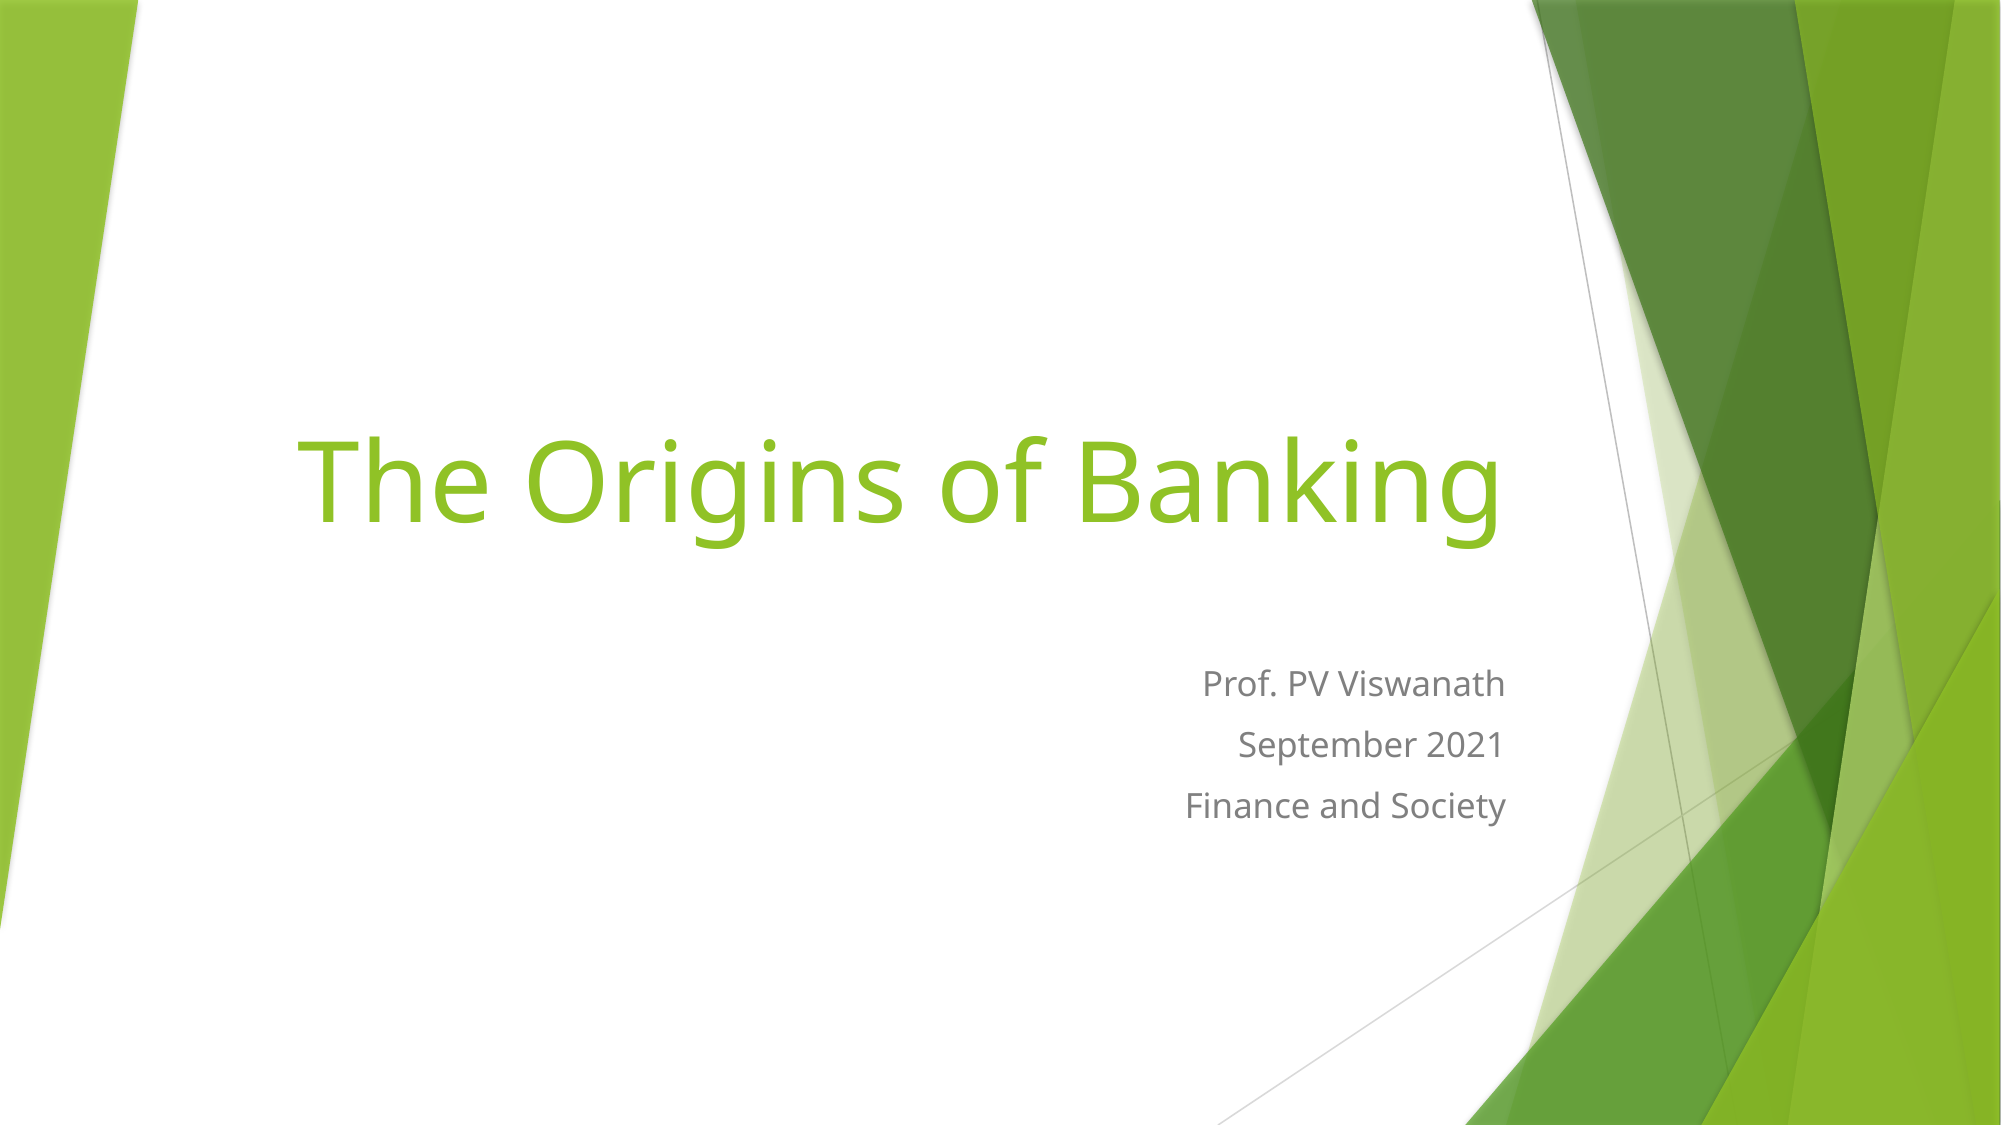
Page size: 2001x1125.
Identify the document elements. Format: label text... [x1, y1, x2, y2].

title The Origins of Banking [247, 282, 1522, 553]
subtitle Prof. PV Viswanath September 2021 Finance and Society [247, 654, 1522, 834]
